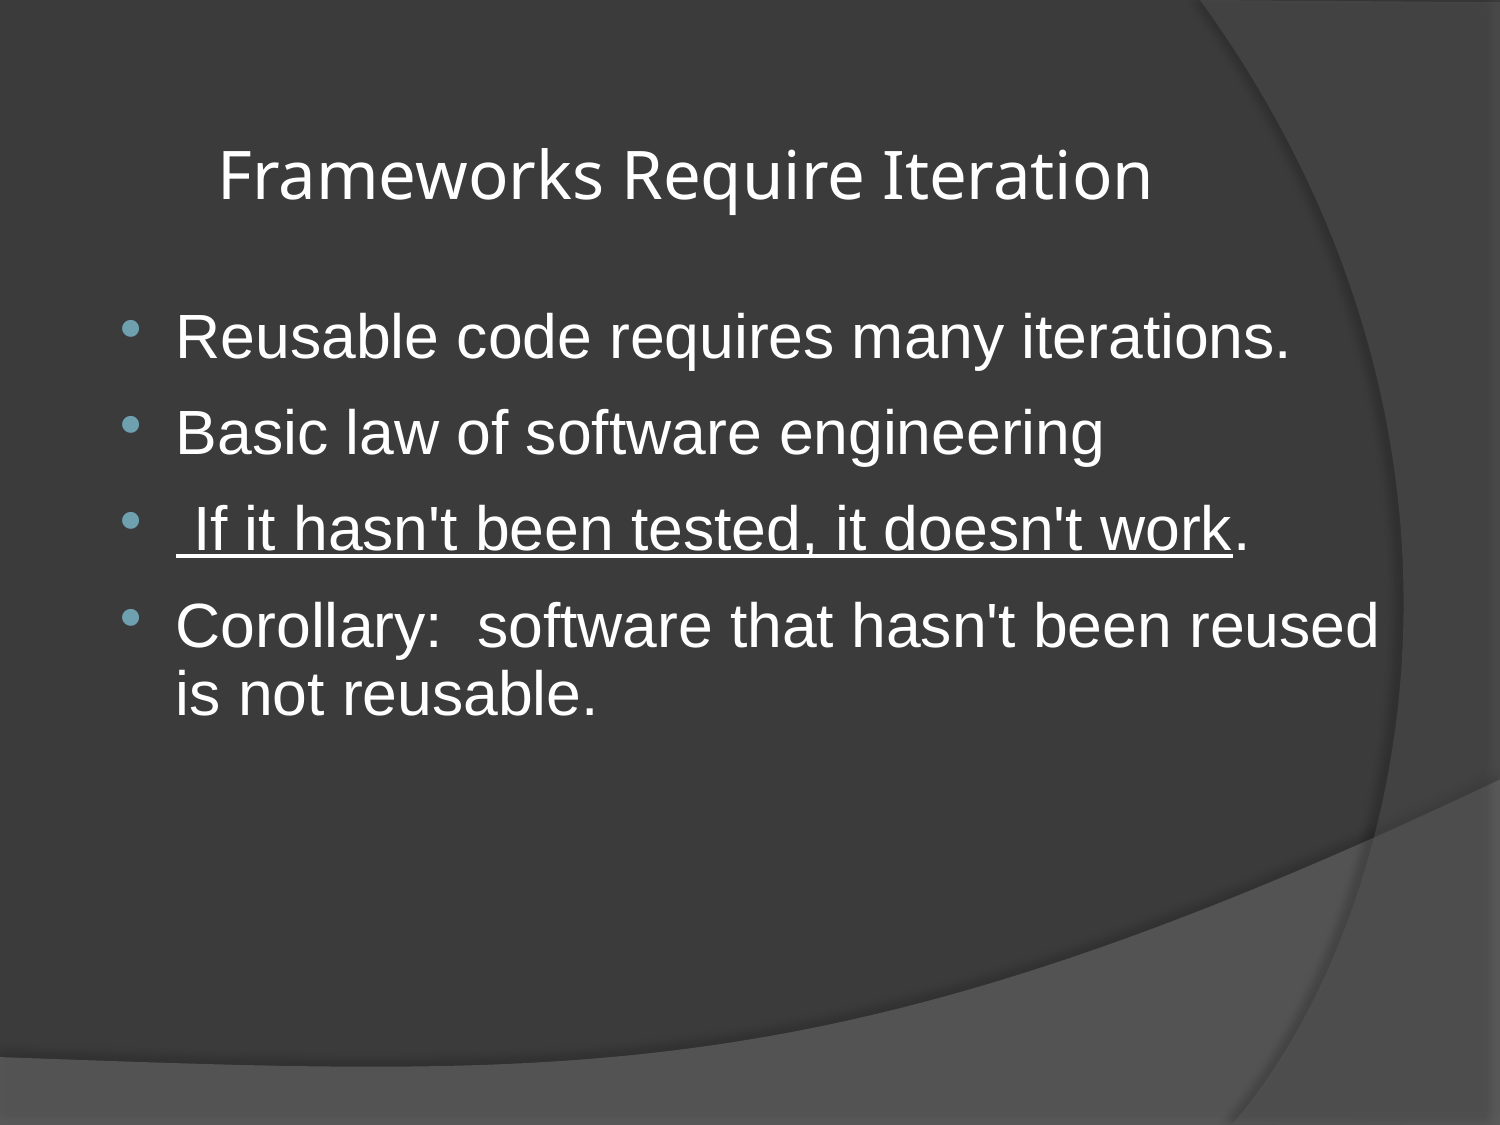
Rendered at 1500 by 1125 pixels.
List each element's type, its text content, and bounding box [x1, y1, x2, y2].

title Frameworks Require Iteration [202, 123, 1462, 221]
list Reusable code requires many iterations. Basic law of software engineering If it hasn't been tested, it doesn't work. Corollary: software that hasn't been reused is not reusable. [112, 299, 1409, 946]
